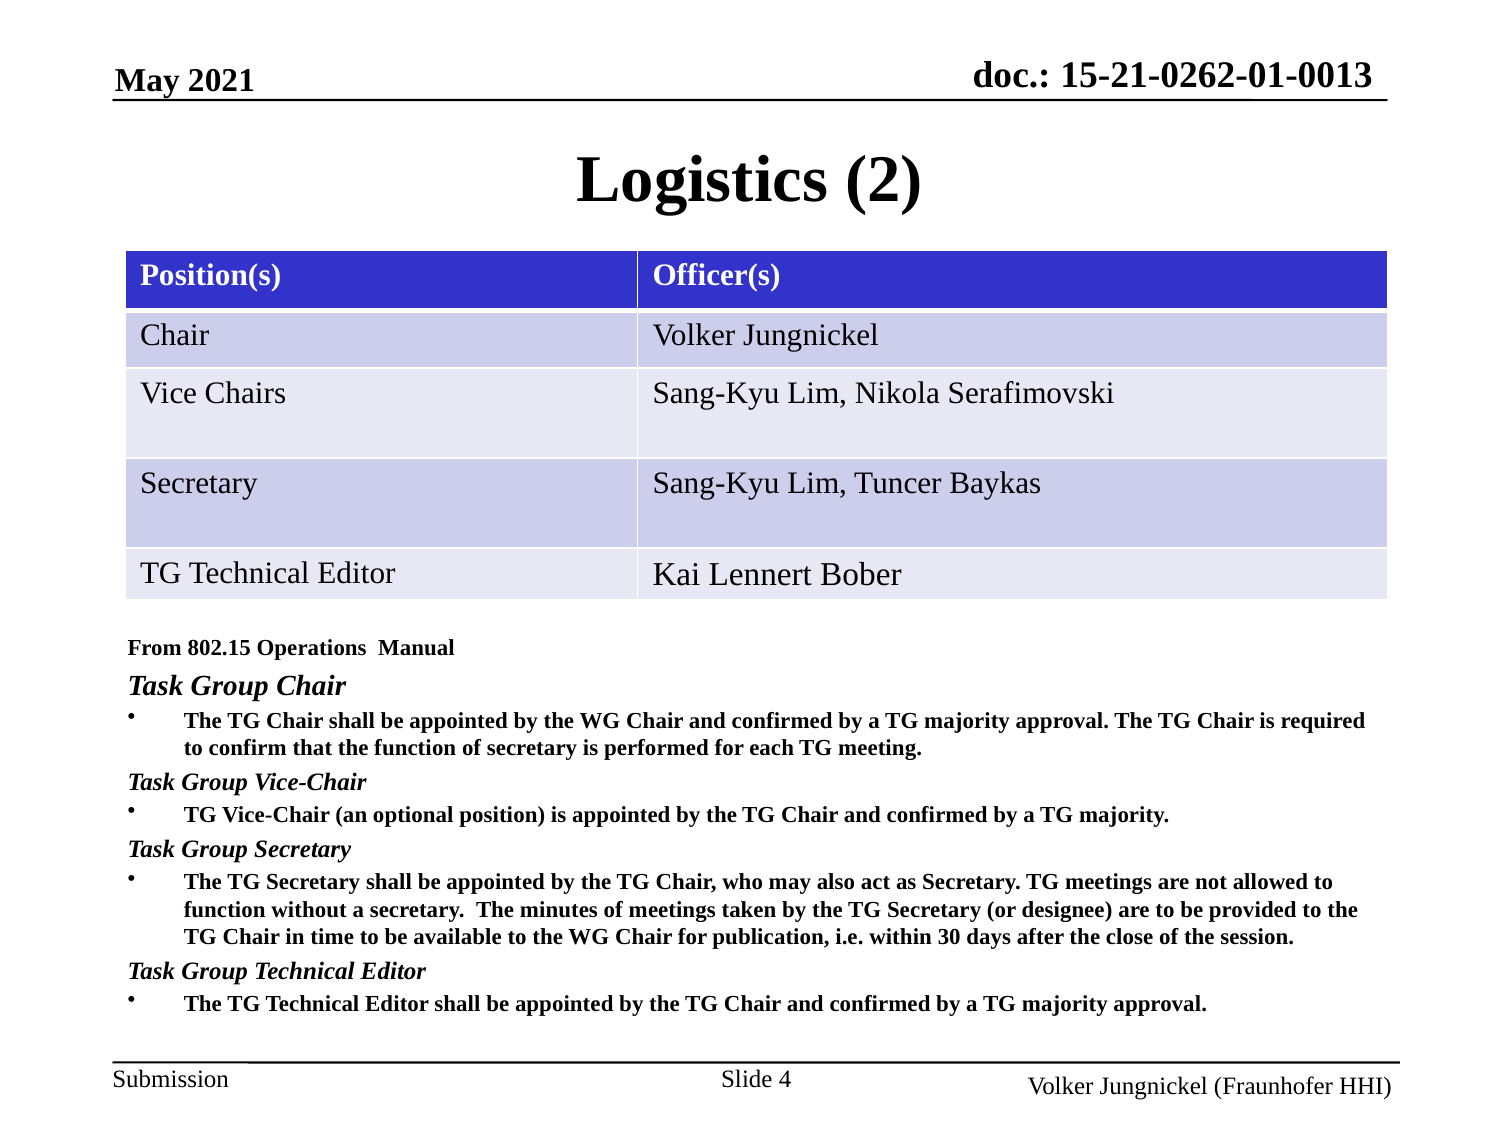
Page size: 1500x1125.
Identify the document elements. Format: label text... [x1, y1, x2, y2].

table_cell Kai Lennert Bober [638, 549, 1387, 599]
table_cell Sang-Kyu Lim, Nikola Serafimovski [638, 369, 1387, 457]
text_box Logistics (2) [112, 87, 1388, 263]
table_cell Secretary [126, 459, 637, 547]
table_cell Sang-Kyu Lim, Tuncer Baykas [638, 459, 1387, 547]
table_cell Volker Jungnickel [638, 313, 1387, 367]
footer Volker Jungnickel (Fraunhofer HHI) [1012, 1062, 1439, 1100]
slide_number Slide 4 [711, 1061, 801, 1093]
table_cell TG Technical Editor [126, 549, 637, 599]
text_box From 802.15 Operations Manual Task Group Chair The TG Chair shall be appointed by the WG Chair and confirmed by a TG majority approval. The TG Chair is required to confirm that the function of secretary is performed for each TG meeting. Task Group Vice-Chair TG Vice-Chair (an optional position) is appointed by the TG Chair and confirmed by a TG majority. Task Group Secretary The TG Secretary shall be appointed by the TG Chair, who may also act as Secretary. TG meetings are not allowed to function without a secretary. The minutes of meetings taken by the TG Secretary (or designee) are to be provided to the TG Chair in time to be available to the WG Chair for publication, i.e. within 30 days after the close of the session. Task Group Technical Editor The TG Technical Editor shall be appointed by the TG Chair and confirmed by a TG majority approval. [112, 624, 1388, 988]
table_header Officer(s) [638, 263, 1387, 308]
table_cell Vice Chairs [126, 369, 637, 457]
table_cell Chair [126, 313, 637, 367]
table_header Position(s) [126, 263, 637, 308]
